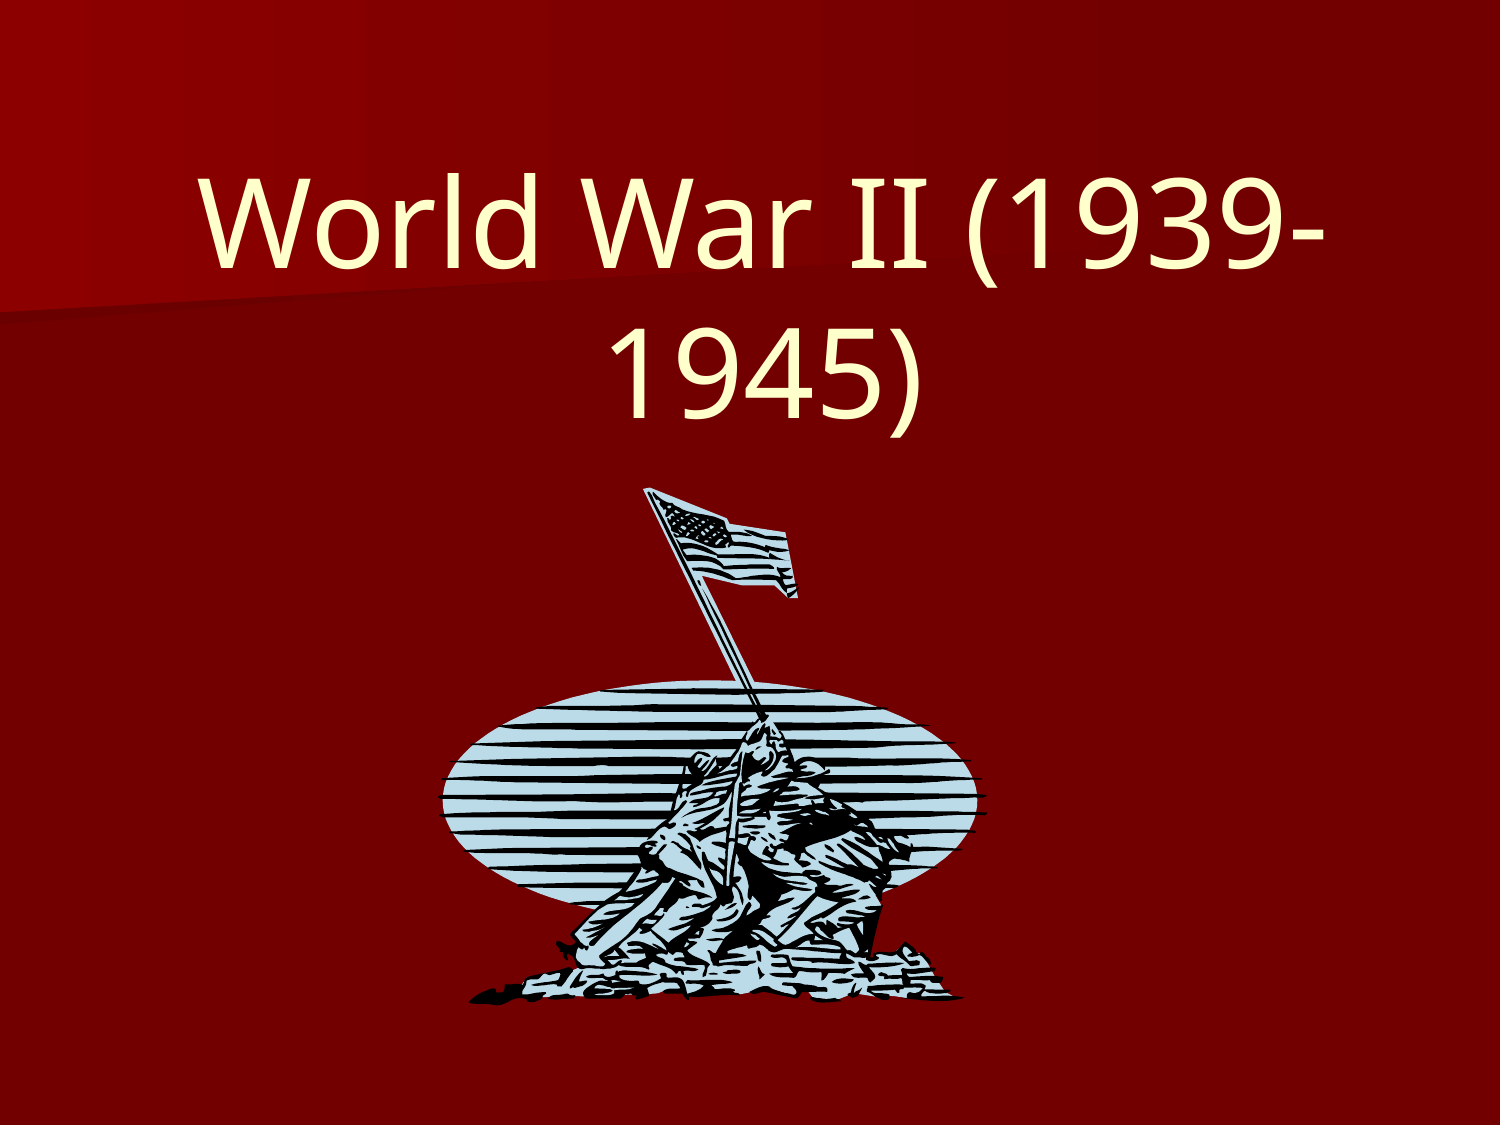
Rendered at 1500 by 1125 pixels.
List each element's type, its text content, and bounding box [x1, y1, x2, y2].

picture [437, 487, 988, 1009]
title World War II (1939-1945) [87, 199, 1438, 388]
